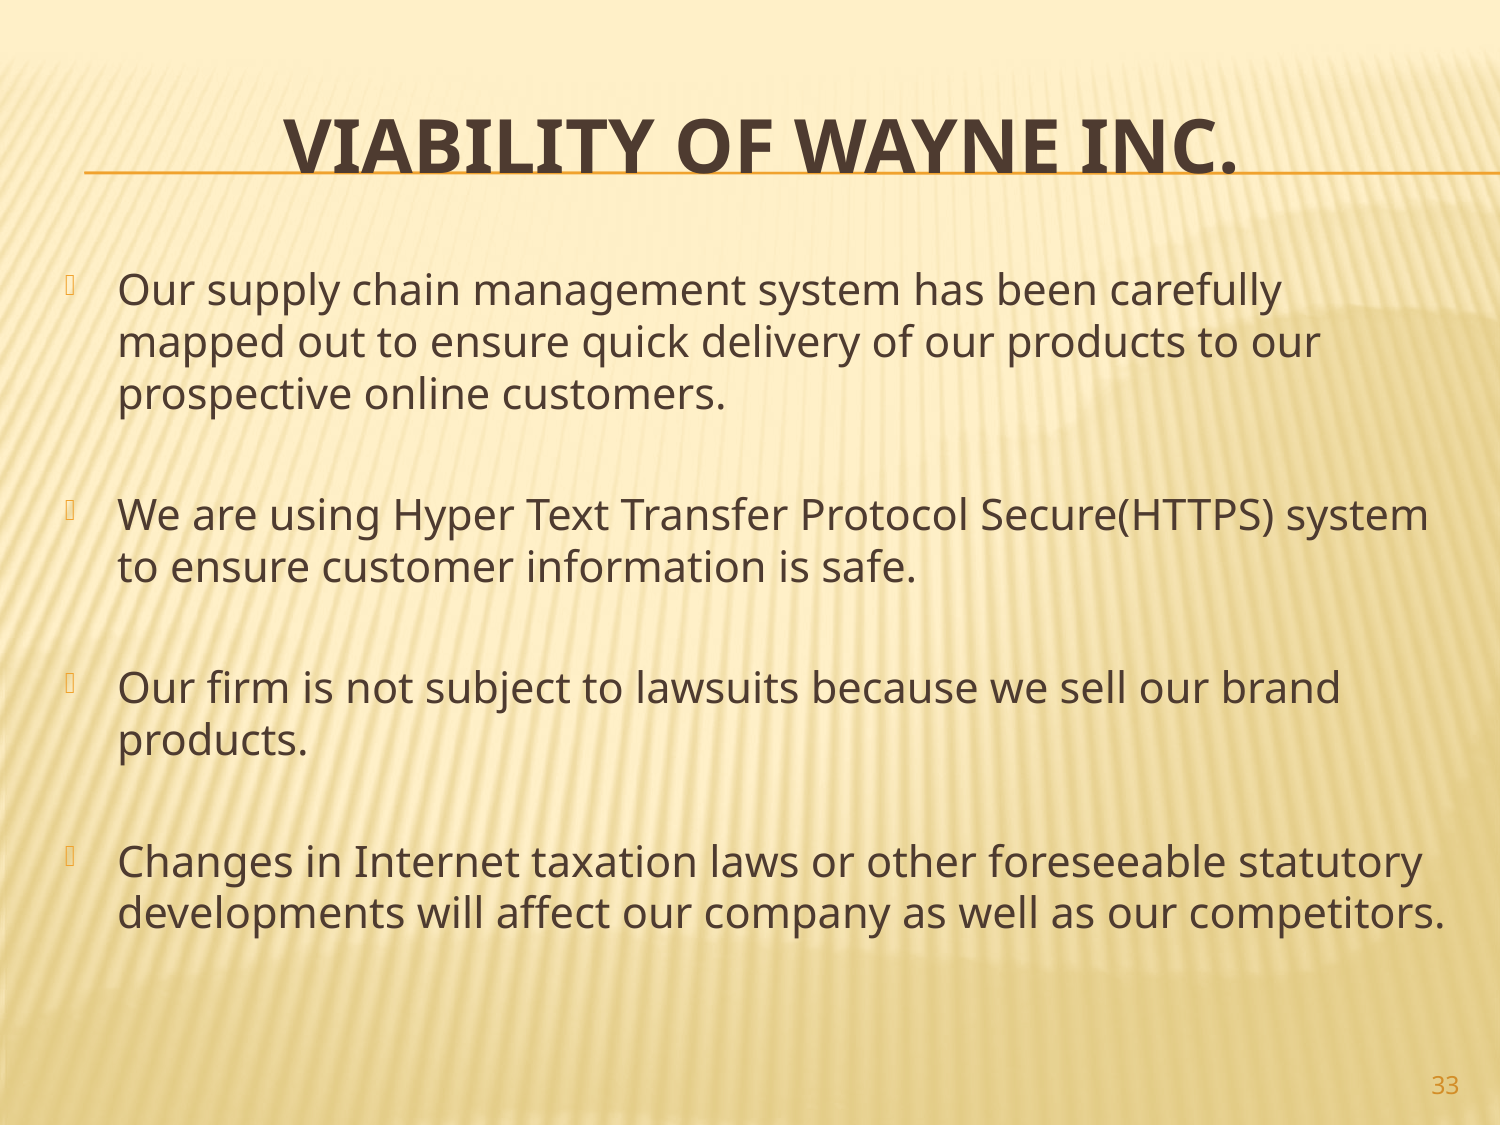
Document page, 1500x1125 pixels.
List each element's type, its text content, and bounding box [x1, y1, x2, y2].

list Our supply chain management system has been carefully mapped out to ensure quick delivery of our products to our prospective online customers. We are using Hyper Text Transfer Protocol Secure(HTTPS) system to ensure customer information is safe. Our firm is not subject to lawsuits because we sell our brand products. Changes in Internet taxation laws or other foreseeable statutory developments will affect our company as well as our competitors. [50, 254, 1475, 998]
slide_number 33 [1350, 1061, 1475, 1103]
title VIABILITY OF WAYNE INC. [50, 75, 1475, 213]
